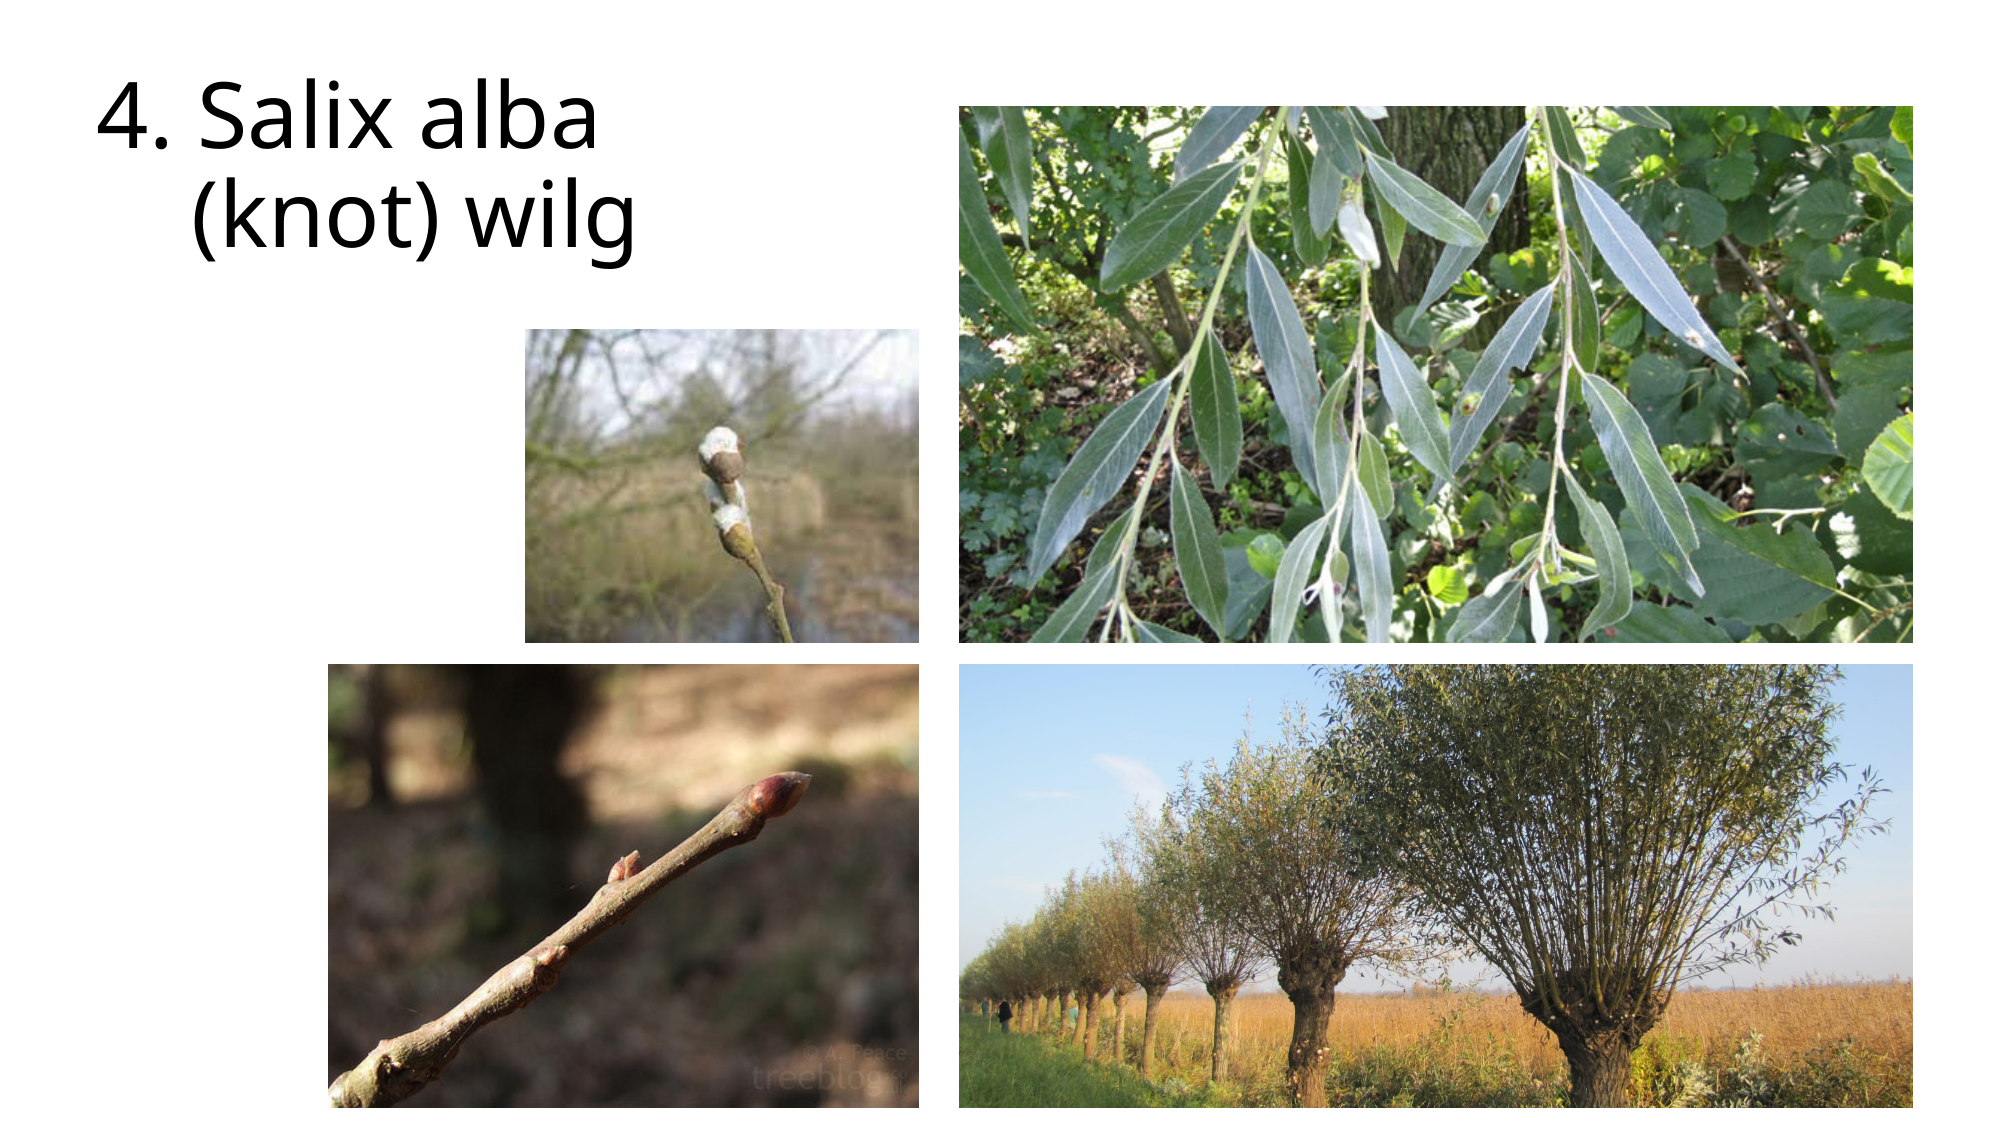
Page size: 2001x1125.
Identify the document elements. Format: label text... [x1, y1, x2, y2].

picture [524, 329, 919, 643]
title 4. Salix alba (knot) wilg [81, 59, 1863, 278]
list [959, 664, 1913, 1108]
picture [328, 664, 919, 1108]
picture [959, 106, 1913, 643]
